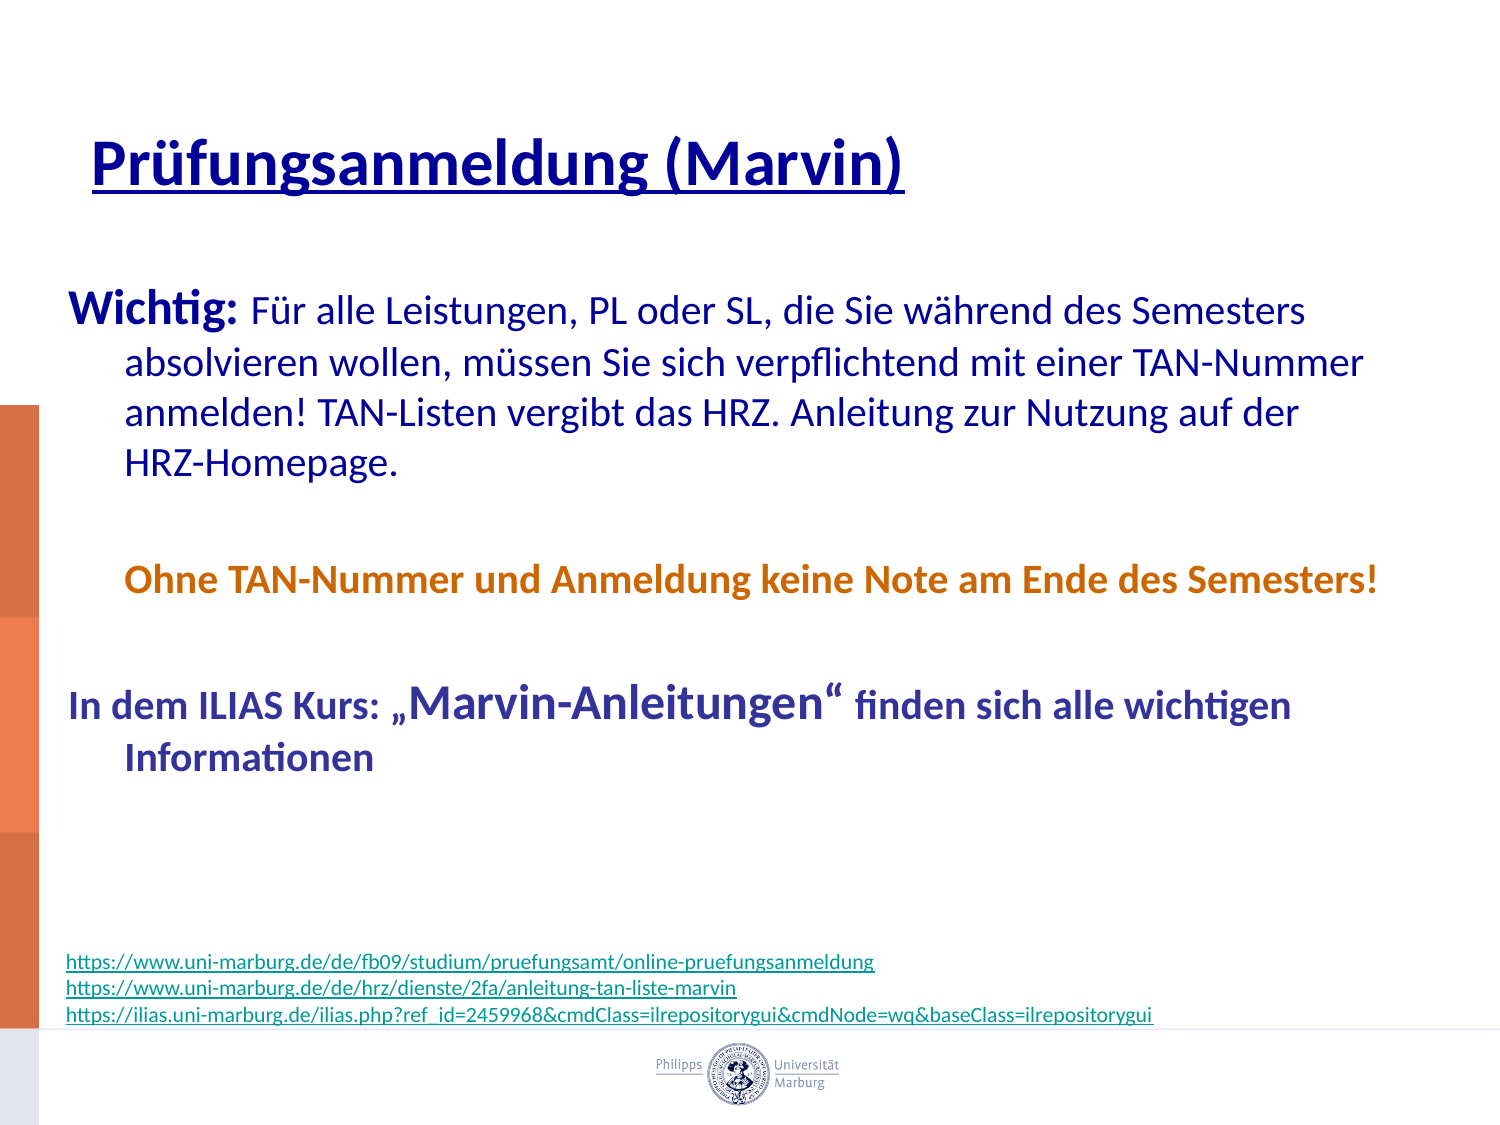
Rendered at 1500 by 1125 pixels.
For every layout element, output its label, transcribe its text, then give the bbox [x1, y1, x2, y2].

title Prüfungsanmeldung (Marvin) [76, 77, 1427, 240]
text_box https://www.uni-marburg.de/de/fb09/studium/pruefungsamt/online-pruefungsanmeldung https://www.uni-marburg.de/de/hrz/dienste/2fa/anleitung-tan-liste-marvin https://ilias.uni-marburg.de/ilias.php?ref_id=2459968&cmdClass=ilrepositorygui&cmdNode=wq&baseClass=ilrepositorygui [51, 940, 1422, 1061]
picture [0, 405, 39, 1125]
list Wichtig: Für alle Leistungen, PL oder SL, die Sie während des Semesters absolvieren wollen, müssen Sie sich verpflichtend mit einer TAN-Nummer anmelden! TAN-Listen vergibt das HRZ. Anleitung zur Nutzung auf der HRZ-Homepage. Ohne TAN-Nummer und Anmeldung keine Note am Ende des Semesters! In dem ILIAS Kurs: „Marvin-Anleitungen“ finden sich alle wichtigen Informationen [52, 266, 1404, 940]
picture [655, 1061, 840, 1106]
